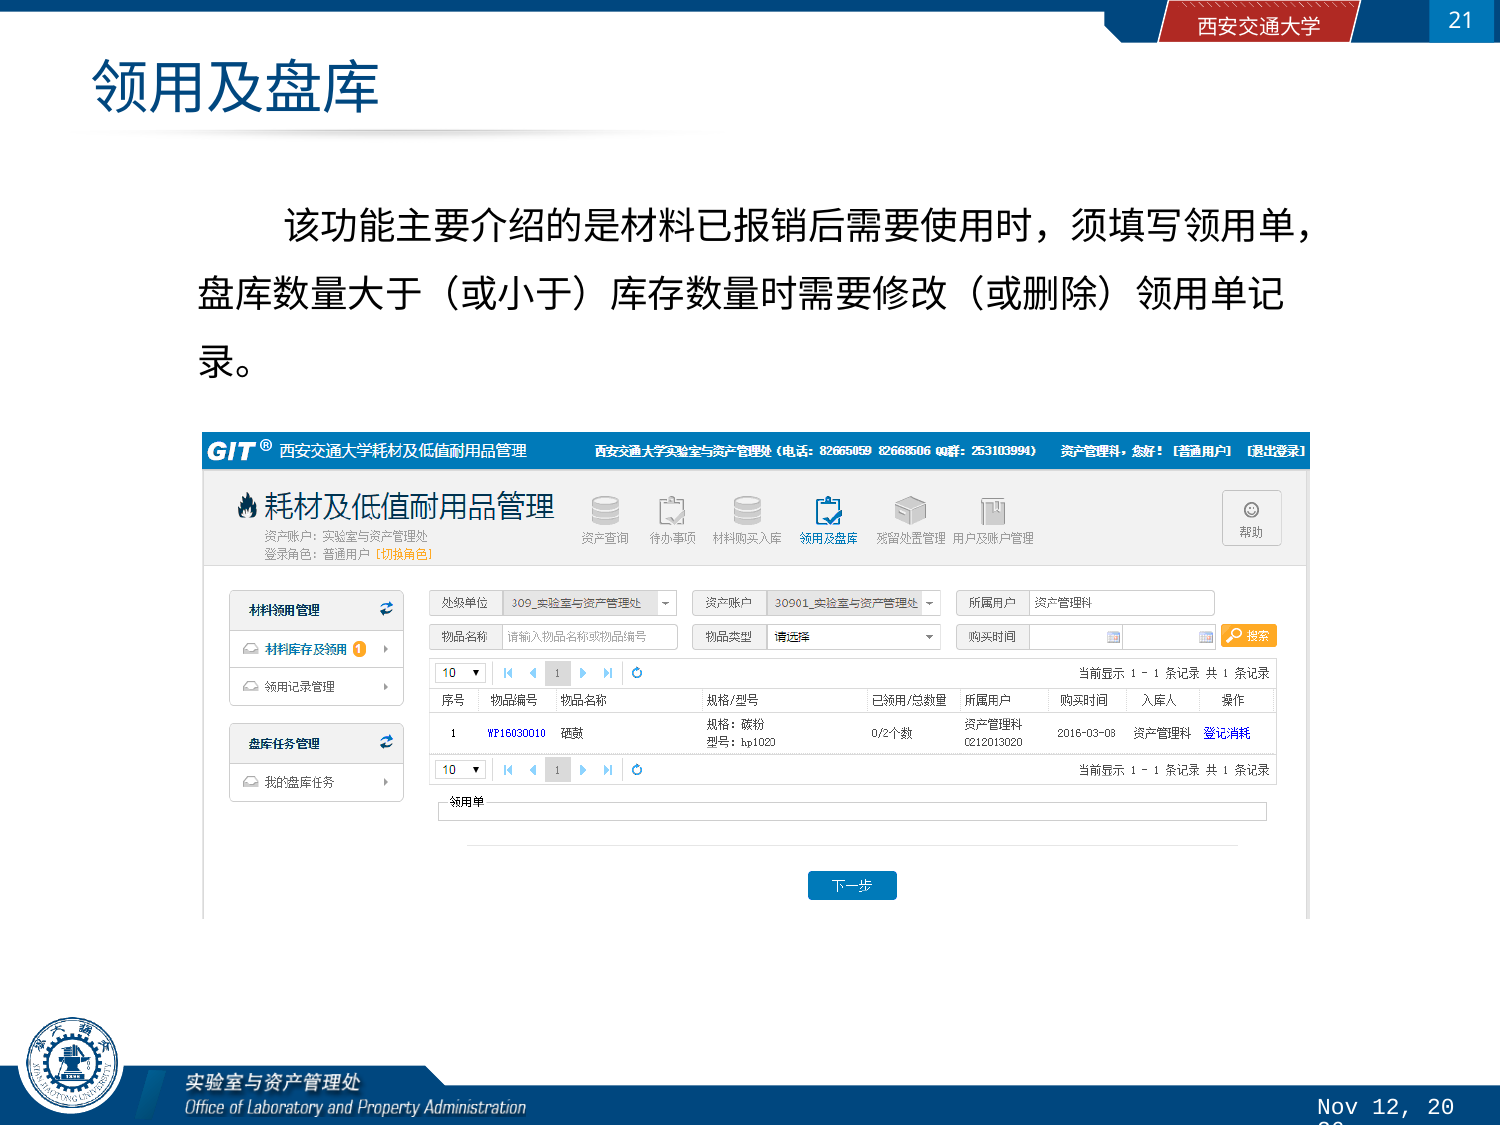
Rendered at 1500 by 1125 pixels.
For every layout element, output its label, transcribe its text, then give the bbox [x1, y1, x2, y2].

picture [451, 444, 463, 457]
picture [749, 446, 763, 456]
picture [597, 446, 605, 456]
picture [229, 443, 235, 460]
picture [1145, 446, 1152, 456]
picture [239, 443, 255, 460]
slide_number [1302, 1087, 1483, 1123]
picture [1023, 447, 1029, 454]
picture [631, 446, 640, 454]
picture [389, 444, 393, 456]
picture [0, 128, 798, 144]
picture [374, 444, 378, 457]
title 领用及盘库 [75, 45, 1447, 126]
slide_number 21 [1428, 0, 1495, 43]
picture [1097, 446, 1108, 456]
picture [1192, 446, 1200, 454]
picture [851, 447, 861, 454]
picture [941, 447, 953, 456]
picture [678, 447, 687, 456]
picture [26, 1016, 118, 1108]
picture [184, 1072, 526, 1117]
picture [208, 442, 226, 460]
picture [202, 470, 1310, 919]
text_box 该功能主要介绍的是材料已报销后需要使用时，须填写领用单，盘库数量大于（或小于）库存数量时需要修改（或删除）领用单记录。 [182, 172, 1329, 458]
